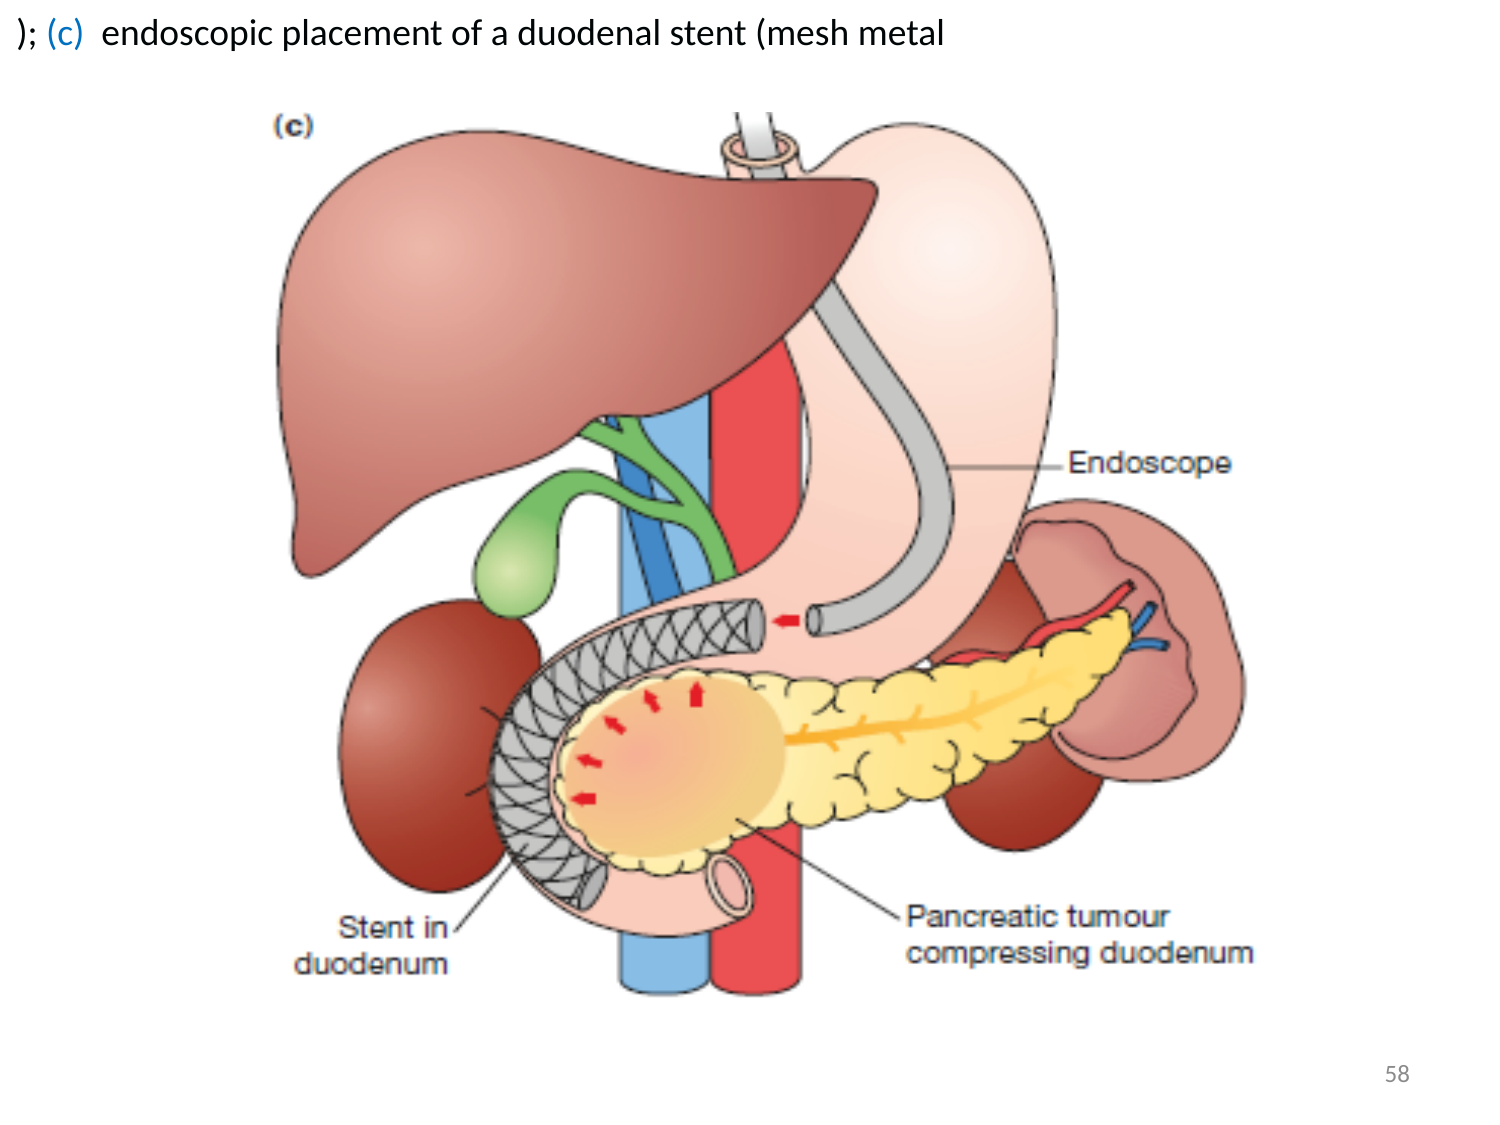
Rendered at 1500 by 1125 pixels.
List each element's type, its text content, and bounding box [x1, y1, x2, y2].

slide_number 58 [1074, 1042, 1425, 1103]
picture [162, 112, 1276, 1001]
text_box ); (c) endoscopic placement of a duodenal stent (mesh metal [1, 0, 962, 106]
